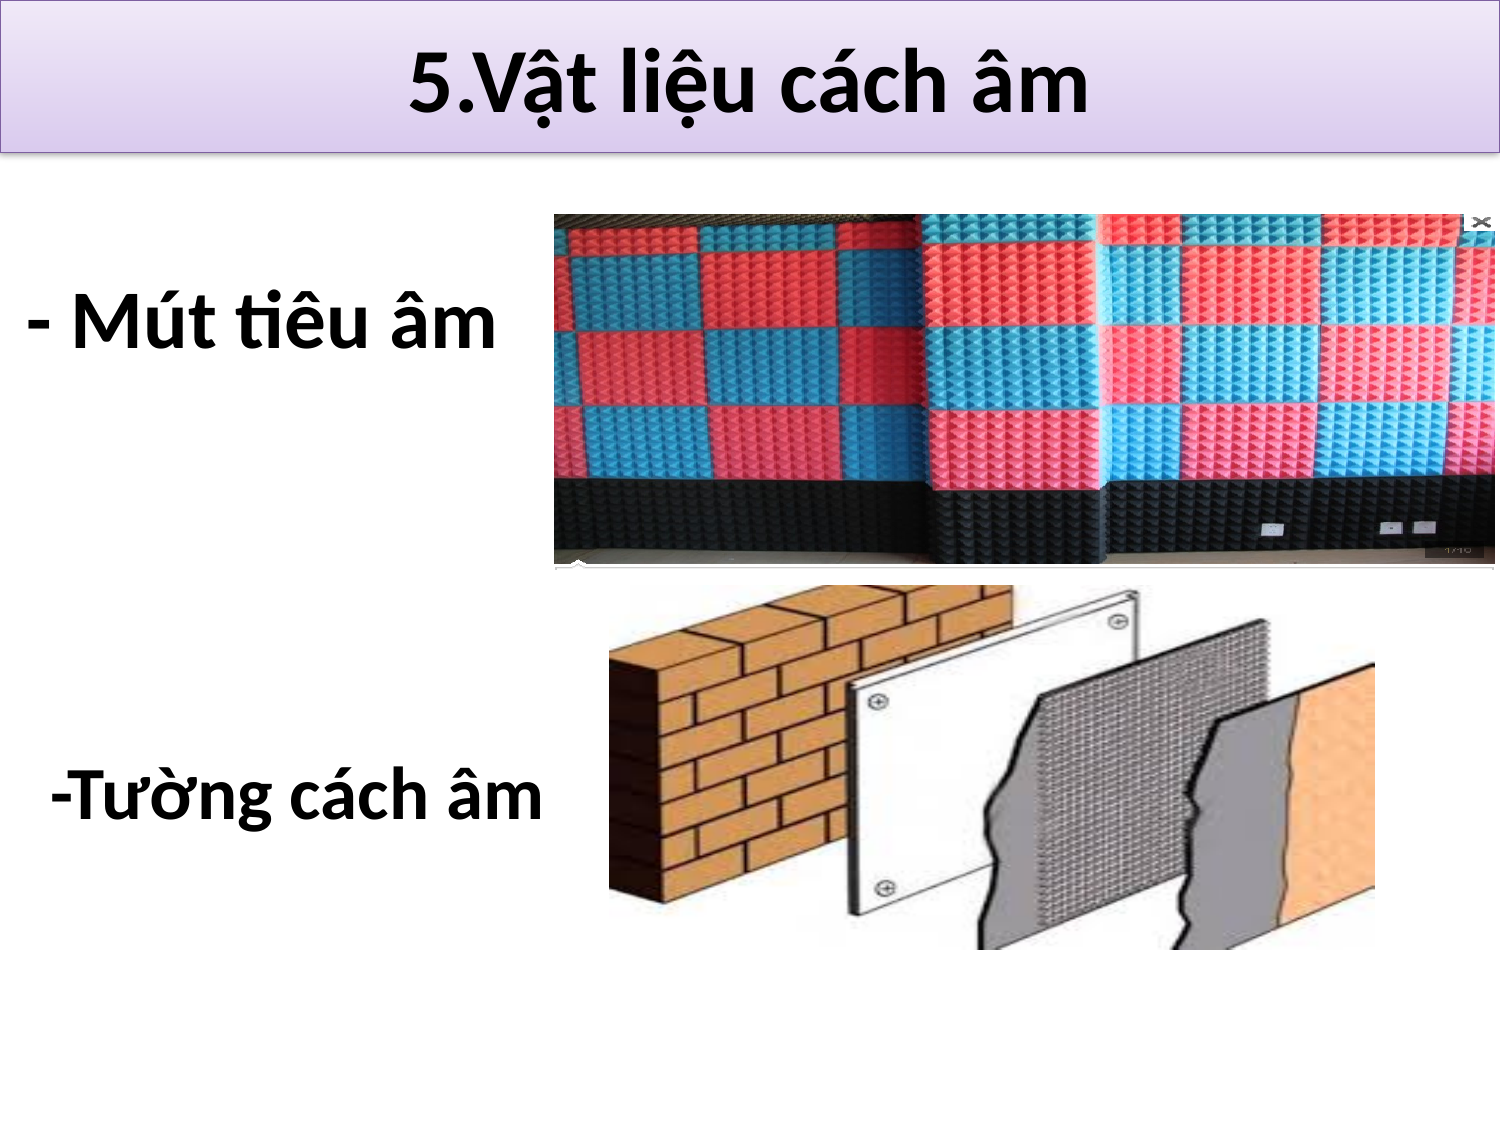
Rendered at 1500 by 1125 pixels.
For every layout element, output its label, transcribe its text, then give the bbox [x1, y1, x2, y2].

picture [550, 214, 1500, 570]
list -Tường cách âm [35, 456, 1386, 708]
text_box - Mút tiêu âm [11, 257, 545, 456]
picture [609, 585, 1375, 950]
title 5.Vật liệu cách âm [0, 0, 1500, 153]
